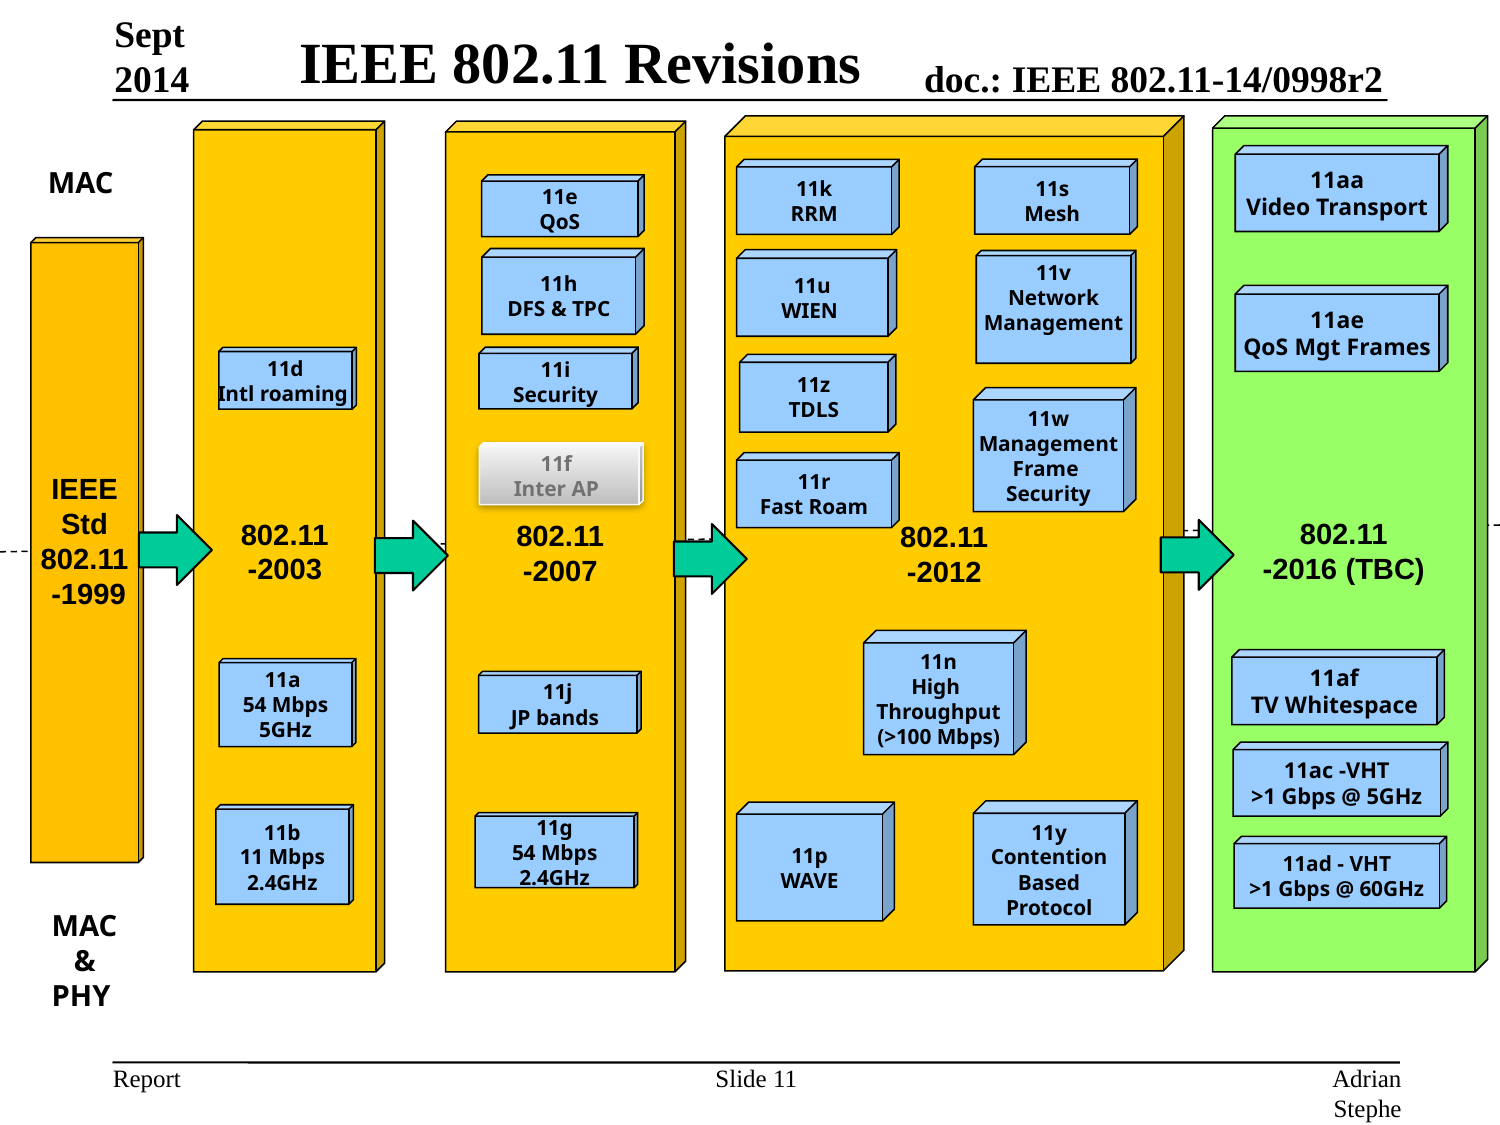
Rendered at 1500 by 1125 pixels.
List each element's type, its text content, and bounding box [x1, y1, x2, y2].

text_box 802.11 -2016 (TBC) [1212, 115, 1488, 972]
table_cell [736, 249, 896, 258]
text_box [138, 515, 212, 585]
text_box 11e QoS [481, 174, 645, 237]
text_box 802.11 -2007 [445, 121, 686, 972]
table_cell [974, 388, 1135, 399]
text_box [374, 520, 448, 591]
table_cell [194, 121, 383, 129]
table_header Type [481, 175, 644, 181]
table_cell [976, 250, 1135, 255]
slide_number Slide 13 [864, 630, 1025, 642]
text_box 11ae QoS Mgt Frames [1235, 285, 1448, 372]
text_box 11g 54 Mbps 2.4GHz [475, 812, 638, 888]
table_header Approve [1233, 742, 1446, 749]
text_box IEEE Std 802.11 -1999 [30, 237, 144, 863]
text_box 11z TDLS [739, 354, 896, 433]
table_cell [737, 159, 898, 166]
text_box 11af TV Whitespace [1231, 649, 1445, 725]
table_header Disapprove [1234, 836, 1446, 843]
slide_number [973, 801, 1137, 813]
text_box [673, 524, 747, 594]
text_box 11aa Video Transport [1235, 145, 1448, 232]
title IEEE 802.11 Revisions [193, 23, 967, 99]
table_header Group [482, 249, 643, 257]
text_box 11k RRM [736, 159, 900, 235]
text_box 11v Network Management [976, 250, 1136, 364]
text_box 11n High Throughput (>100 Mbps) [863, 630, 1027, 755]
text_box [736, 802, 893, 814]
table_header Label [479, 347, 637, 353]
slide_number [739, 354, 895, 362]
table_cell [736, 452, 898, 460]
table_cell [216, 805, 353, 809]
text_box 11w Management Frame Security [973, 387, 1136, 512]
text_box 11ad - VHT >1 Gbps @ 60GHz [1234, 836, 1447, 909]
text_box 11d Intl roaming [218, 347, 357, 410]
text_box 11y Contention Based Protocol [973, 800, 1138, 925]
text_box 11ac -VHT >1 Gbps @ 5GHz [1233, 742, 1448, 817]
table_header Opened [478, 671, 640, 675]
table_cell [725, 116, 1183, 136]
text_box 11h DFS & TPC [481, 248, 645, 335]
slide_number Slide 12 [1212, 116, 1487, 128]
text_box 802.11 -2012 [724, 115, 1184, 971]
table_cell [219, 658, 355, 662]
text_box 11a 54 Mbps 5GHz [219, 658, 356, 747]
text_box 11s Mesh [974, 159, 1138, 235]
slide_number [114, 54, 268, 101]
slide_number Slide 11 [712, 1061, 800, 1093]
text_box 11j JP bands [478, 671, 642, 734]
table_cell [31, 238, 142, 242]
text_box MAC & PHY [36, 900, 133, 1020]
footer Adrian Stephens, Intel Corporation [1324, 1061, 1402, 1093]
table_header # Comments [1235, 146, 1447, 154]
text_box 11b 11 Mbps 2.4GHz [215, 804, 354, 905]
text_box MAC [33, 156, 129, 207]
text_box 11r Fast Roam [736, 452, 900, 528]
text_box 11u WIEN [736, 249, 897, 337]
table_header Abstain [1231, 649, 1443, 657]
text_box [1160, 519, 1234, 590]
title M4.1.5 Summary of ballots and comment collections [446, 121, 684, 131]
table_cell [975, 159, 1136, 166]
text_box 11i Security [478, 347, 639, 409]
text_box 11f Inter AP [478, 442, 644, 506]
text_box 802.11 -2003 [193, 121, 385, 972]
text_box 11p WAVE [736, 802, 895, 921]
table_header Pool [1235, 286, 1447, 294]
